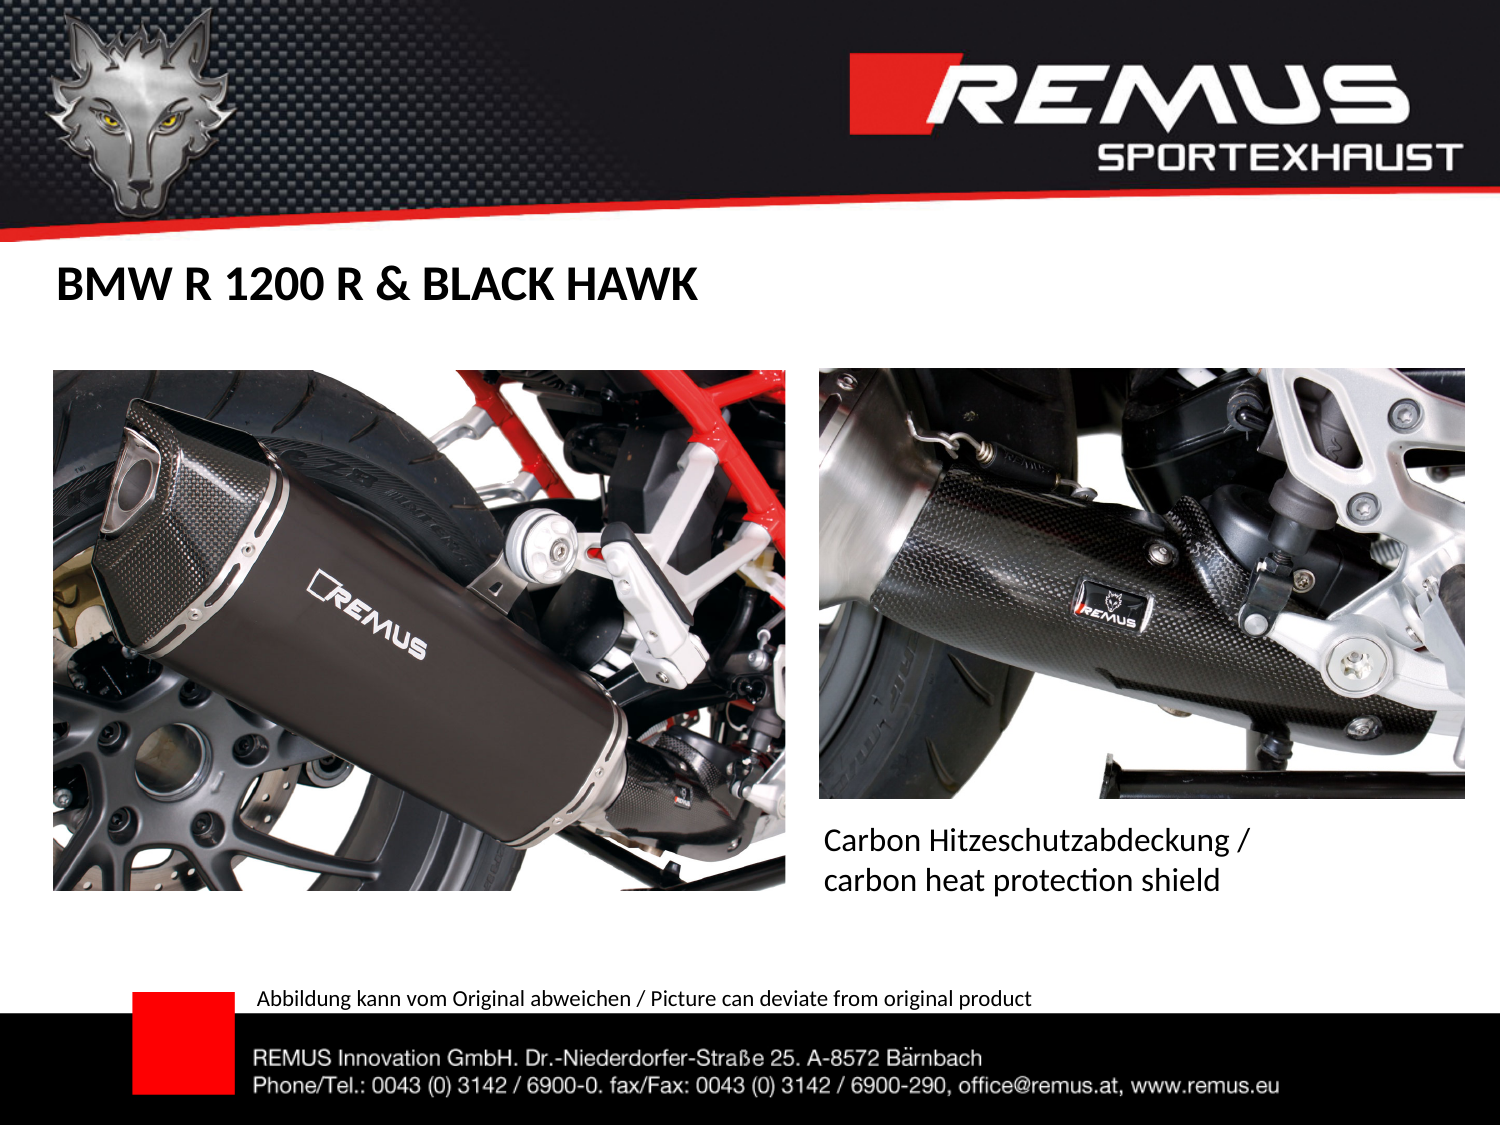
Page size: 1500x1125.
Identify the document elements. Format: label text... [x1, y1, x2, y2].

picture [52, 369, 786, 891]
text_box BMW R 1200 R & BLACK HAWK [41, 243, 774, 327]
picture [819, 368, 1465, 799]
picture [0, 992, 1500, 1125]
picture [0, 0, 1500, 242]
text_box Abbildung kann vom Original abweichen / Picture can deviate from original product [242, 975, 1140, 1024]
text_box Carbon Hitzeschutzabdeckung / carbon heat protection shield [809, 810, 1459, 905]
